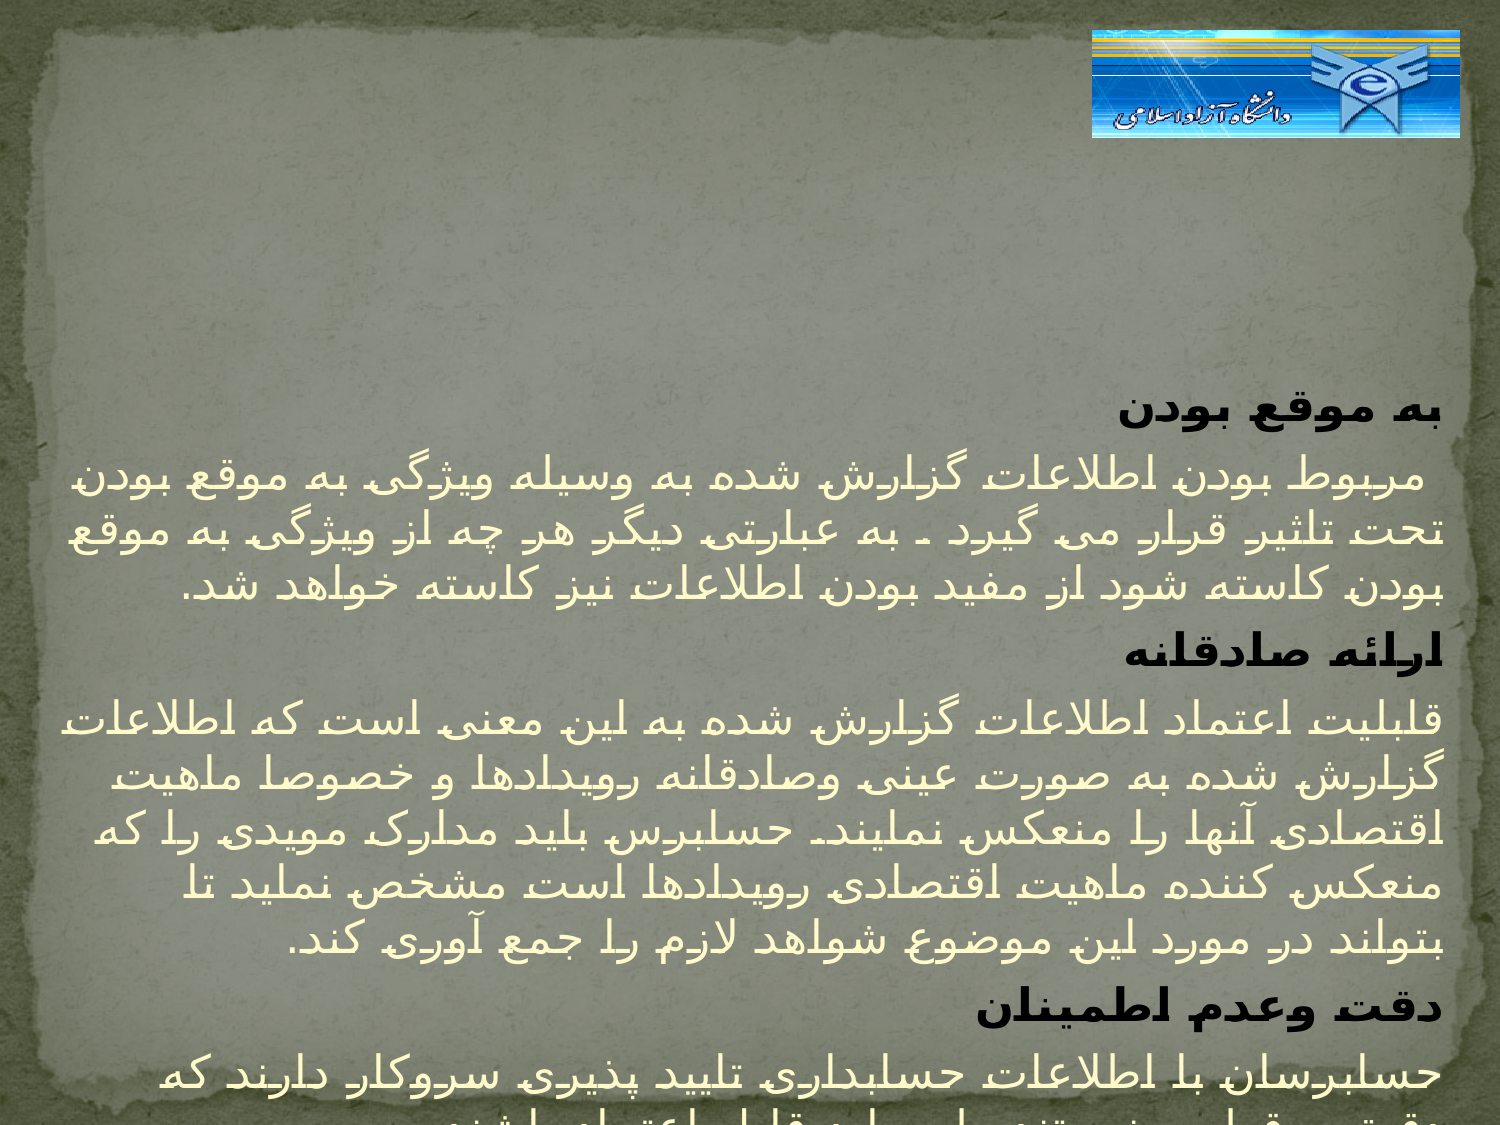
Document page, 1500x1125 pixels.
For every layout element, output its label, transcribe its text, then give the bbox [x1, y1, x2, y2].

picture [1092, 30, 1460, 138]
subtitle به موقع بودن مربوط بودن اطلاعات گزارش شده به وسیله ویژگی به موقع بودن تحت تاثیر قرار می گیرد . به عبارتی دیگر هر چه از ویژگی به موقع بودن کاسته شود از مفید بودن اطلاعات نیز کاسته خواهد شد. ارائه صادقانه قابلیت اعتماد اطلاعات گزارش شده به این معنی است که اطلاعات گزارش شده به صورت عینی وصادقانه رویدادها و خصوصا ماهیت اقتصادی آنها را منعکس نمایند. حسابرس باید مدارک مویدی را که منعکس کننده ماهیت اقتصادی رویدادها است مشخص نماید تا بتواند در مورد این موضوع شواهد لازم را جمع آوری کند. دقت وعدم اطمینان حسابرسان با اطلاعات حسابداری تایید پذیری سروکار دارند که دقیق و قطعی نیستند ولی باید قابل اعتماد باشند. [41, 30, 1459, 1094]
